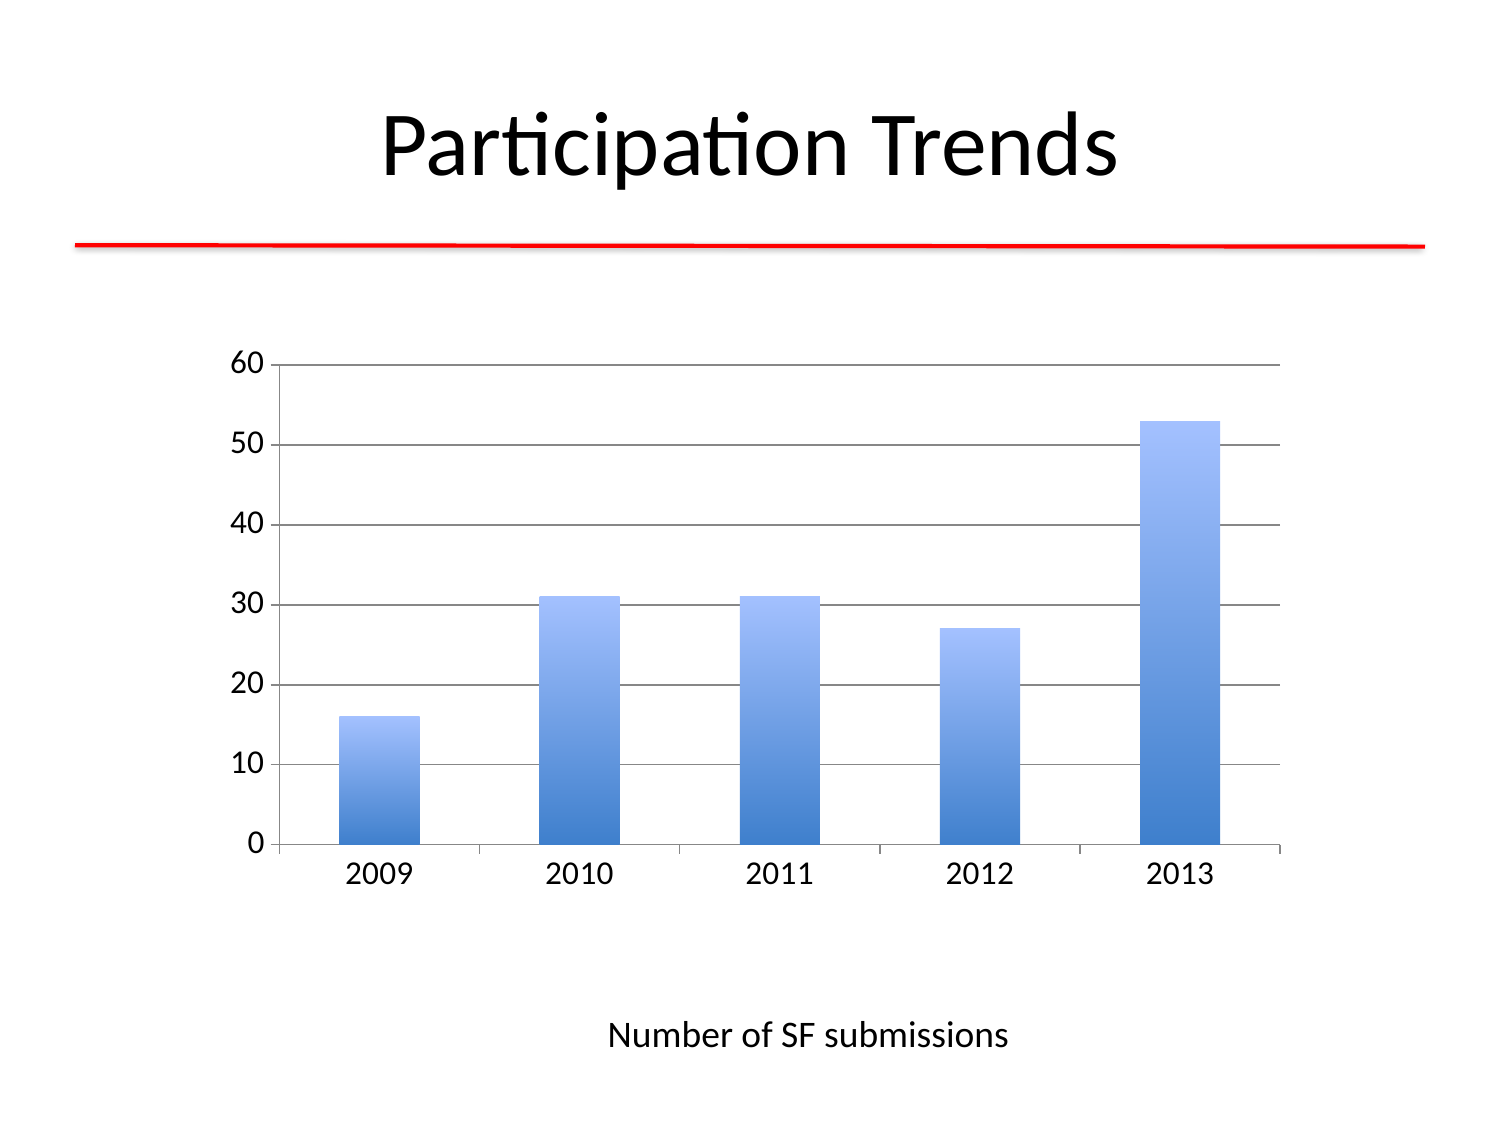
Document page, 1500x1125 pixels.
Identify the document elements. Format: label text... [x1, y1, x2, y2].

text_box Number of SF submissions [592, 1002, 1025, 1063]
title Participation Trends [75, 45, 1425, 233]
chart [208, 337, 1303, 904]
